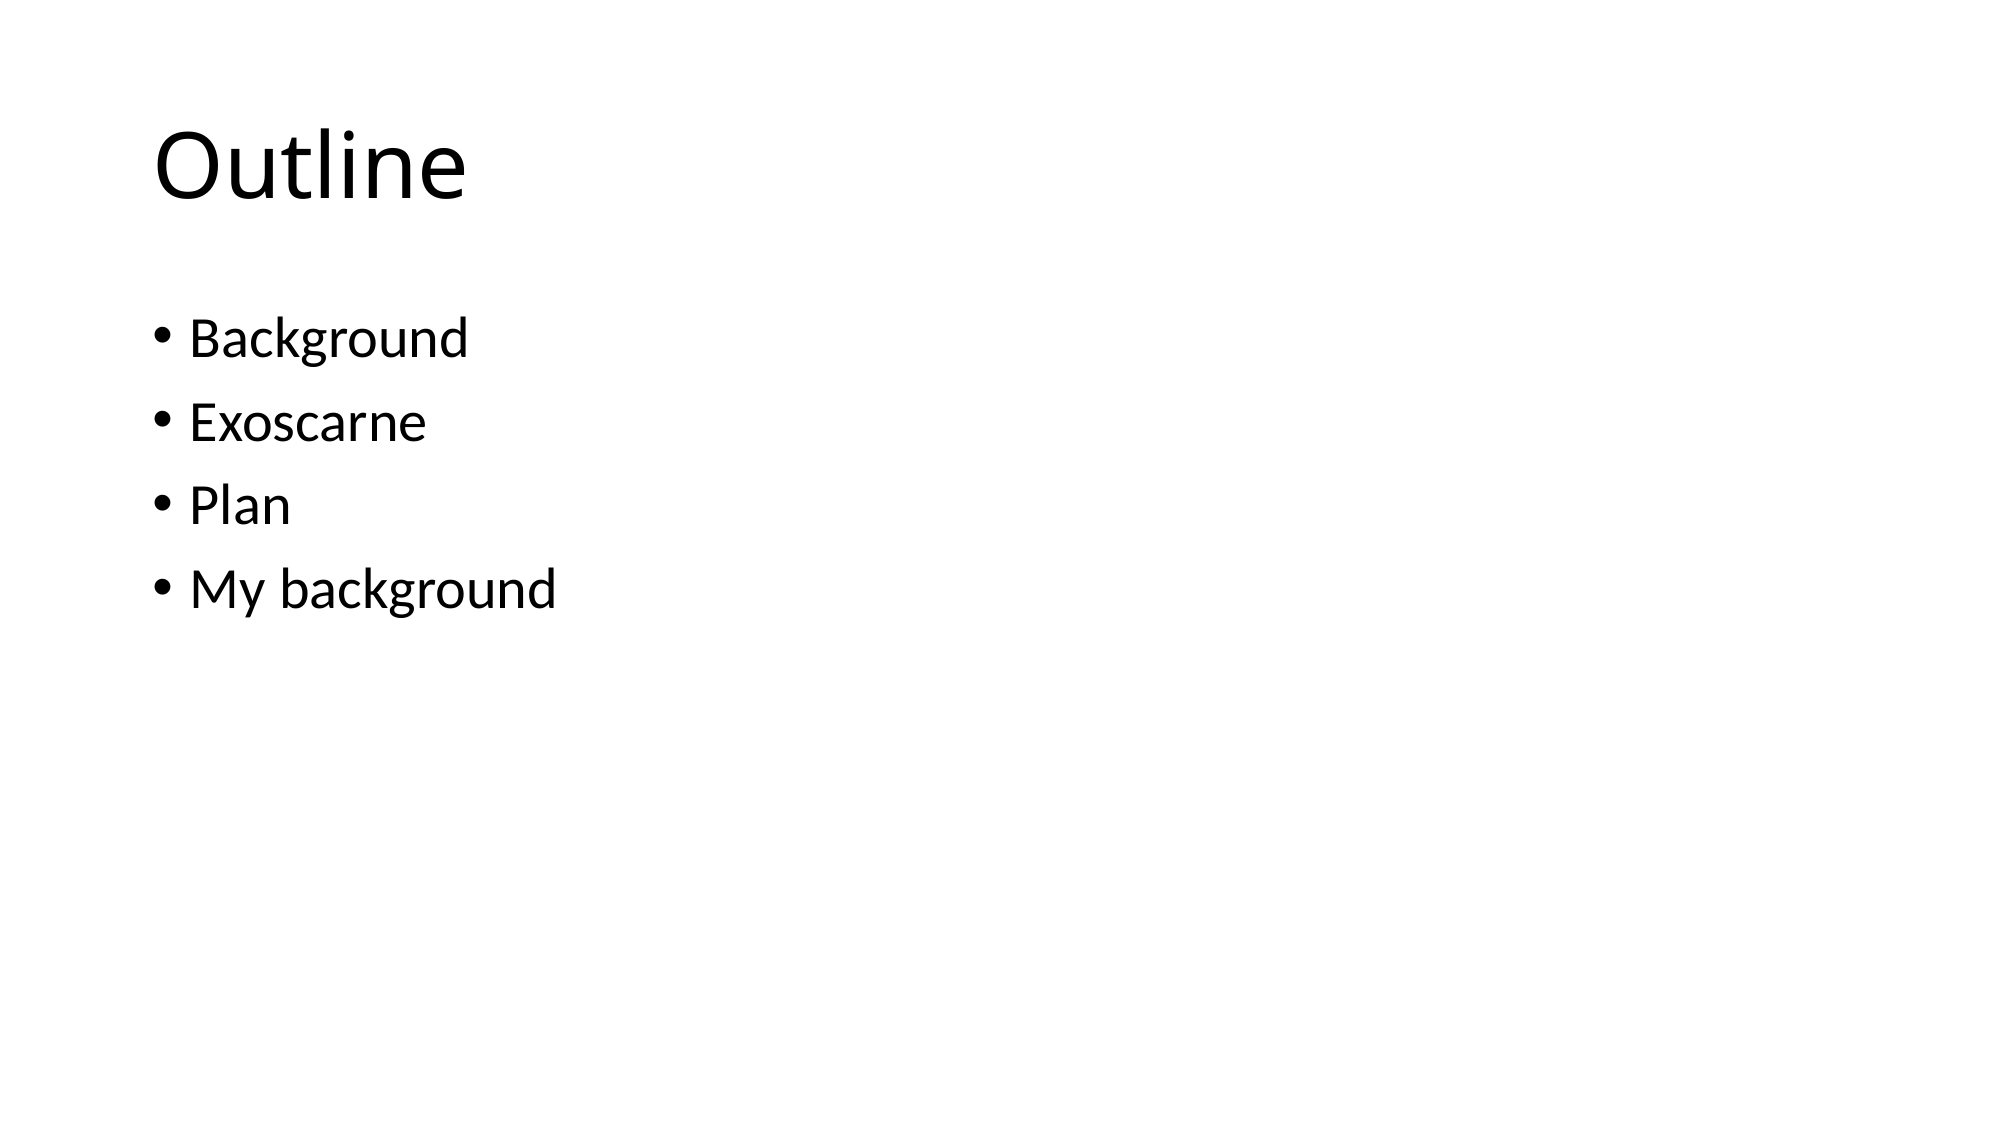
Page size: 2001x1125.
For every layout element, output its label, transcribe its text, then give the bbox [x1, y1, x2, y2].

list Background Exoscarne Plan My background [137, 299, 1863, 1014]
title Outline [137, 59, 1863, 278]
